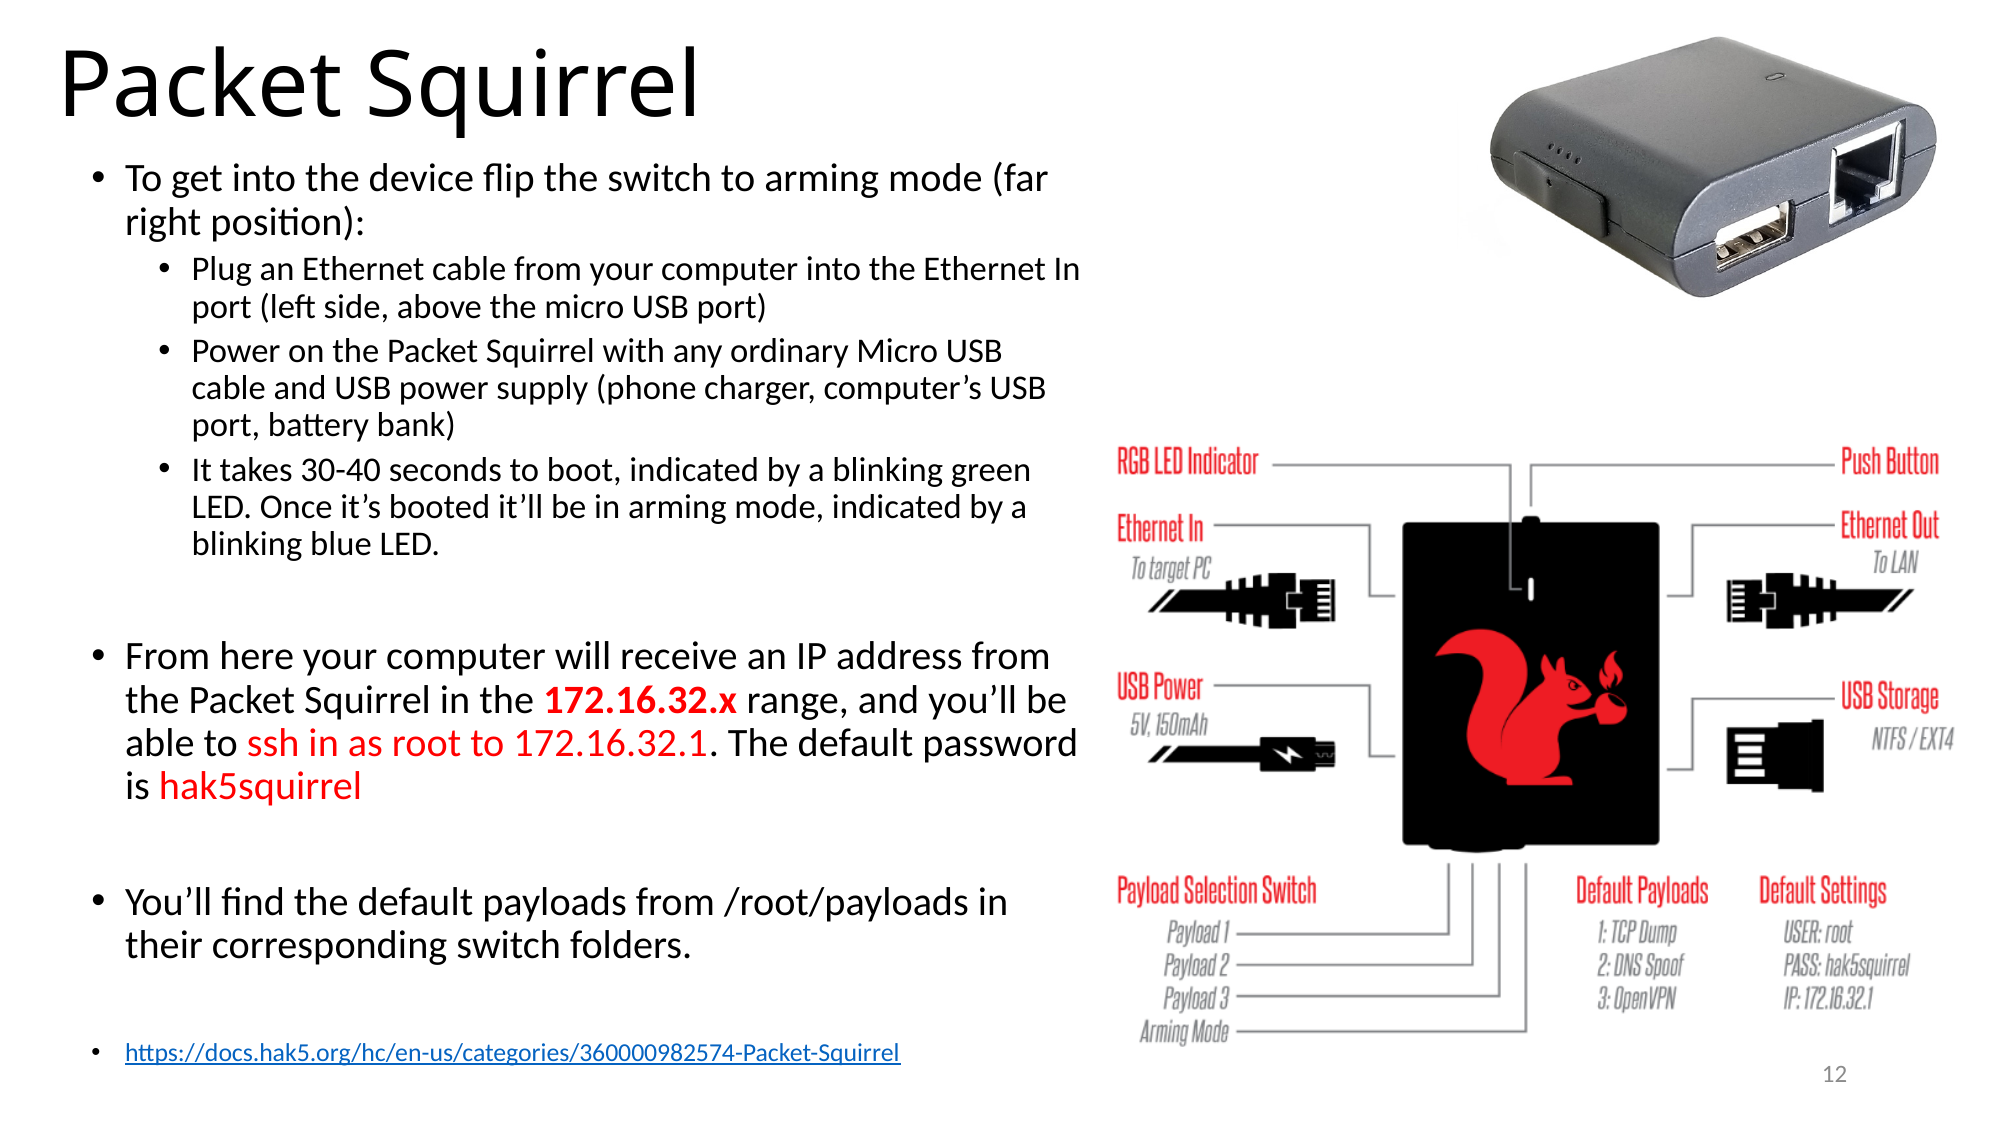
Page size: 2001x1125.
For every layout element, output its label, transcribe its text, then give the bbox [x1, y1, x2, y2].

title Packet Squirrel [42, 24, 1457, 150]
picture [1457, 24, 1978, 306]
slide_number 12 [1412, 1063, 1863, 1103]
list To get into the device flip the switch to arming mode (far right position): Plug an Ethernet cable from your computer into the Ethernet In port (left side, above the micro USB port) Power on the Packet Squirrel with any ordinary Micro USB cable and USB power supply (phone charger, computer’s USB port, battery bank) It takes 30-40 seconds to boot, indicated by a blinking green LED. Once it’s booted it’ll be in arming mode, indicated by a blinking blue LED. From here your computer will receive an IP address from the Packet Squirrel in the 172.16.32.x range, and you’ll be able to ssh in as root to 172.16.32.1. The default password is hak5squirrel You’ll find the default payloads from /root/payloads in their corresponding switch folders. https://docs.hak5.org/hc/en-us/categories/360000982574-Packet-Squirrel [76, 149, 1100, 1088]
picture [1099, 430, 1978, 1063]
